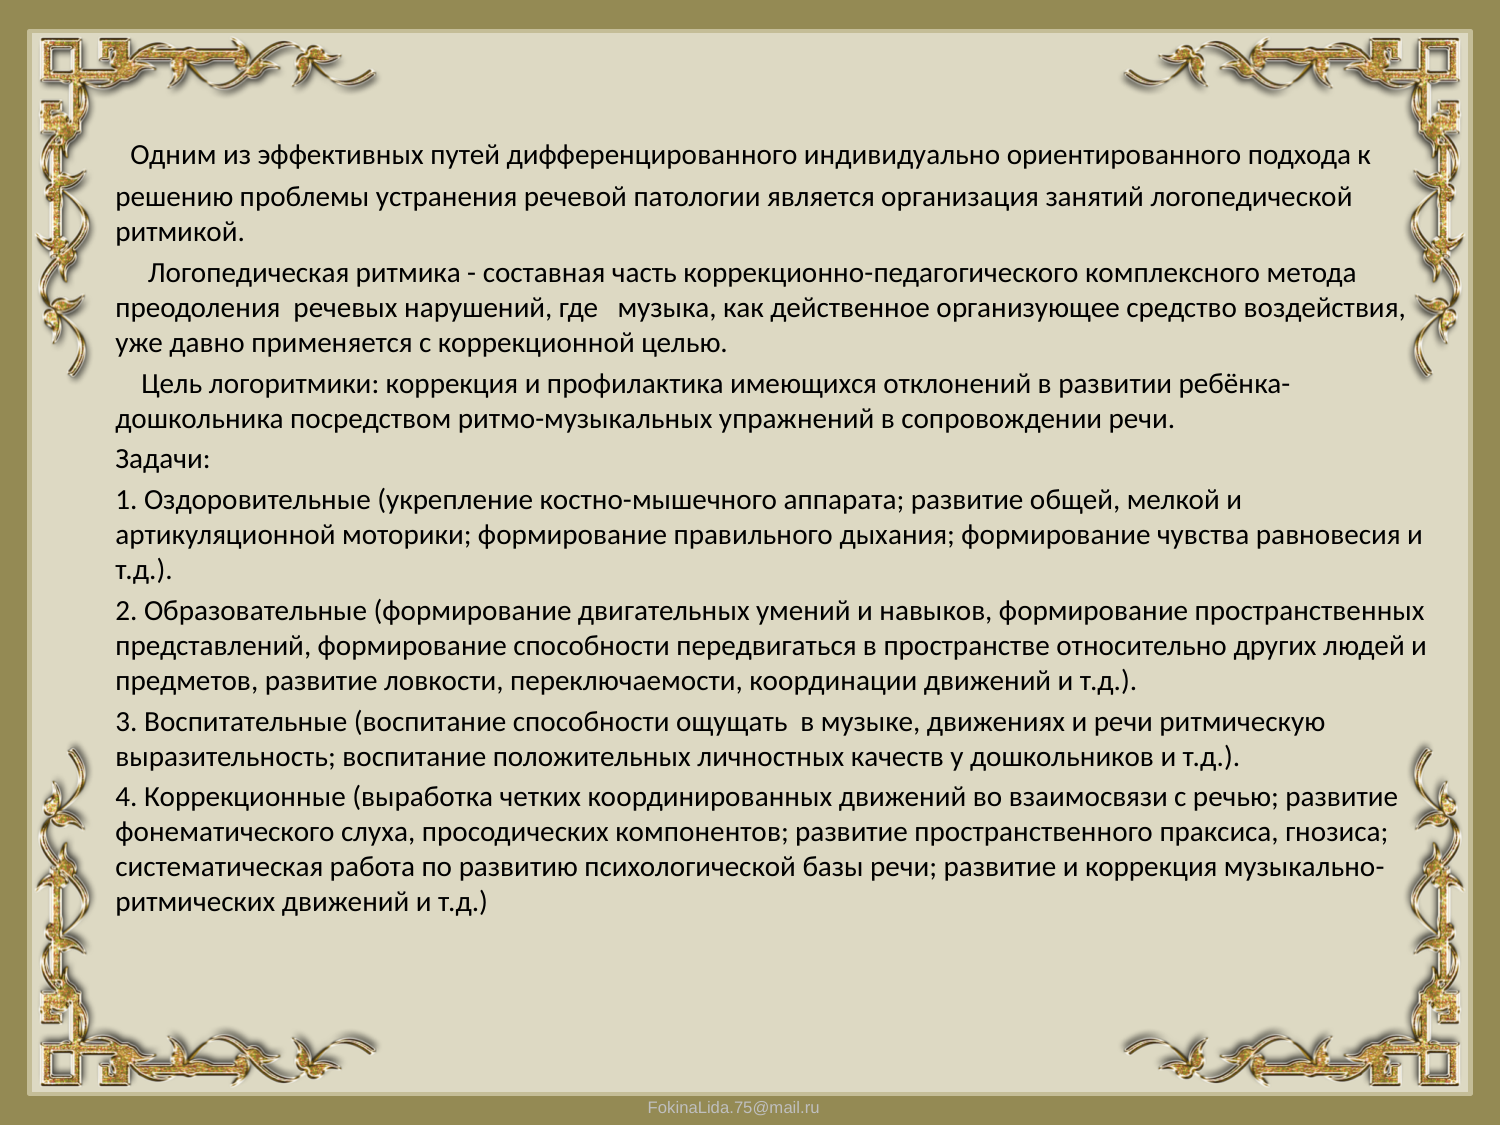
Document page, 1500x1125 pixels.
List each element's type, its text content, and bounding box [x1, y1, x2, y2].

picture [29, 30, 396, 398]
picture [1104, 30, 1471, 398]
list Одним из эффективных путей дифференцированного индивидуально ориентированного подхода к решению проблемы устранения речевой патологии является организация занятий логопедической ритмикой. Логопедическая ритмика - составная часть коррекционно-педагогического комплексного метода преодоления речевых нарушений, где музыка, как действенное организующее средство воздействия, уже давно применяется с коррекционной целью. Цель логоритмики: коррекция и профилактика имеющихся отклонений в развитии ребёнка-дошкольника посредством ритмо-музыкальных упражнений в сопровождении речи. Задачи: 1. Оздоровительные (укрепление костно-мышечного аппарата; развитие общей, мелкой и артикуляционной моторики; формирование правильного дыхания; формирование чувства равновесия и т.д.). 2. Образовательные (формирование двигательных умений и навыков, формирование пространственных представлений, формирование способности передвигаться в пространстве относительно других людей и предметов, развитие ловкости, переключаемости, координации движений и т.д.). 3. Воспитательные (воспитание способности ощущать в музыке, движениях и речи ритмическую выразительность; воспитание положительных личностных качеств у дошкольников и т.д.). 4. Коррекционные (выработка четких координированных движений во взаимосвязи с речью; развитие фонематического слуха, просодических компонентов; развитие пространственного праксиса, гнозиса; систематическая работа по развитию психологической базы речи; развитие и коррекция музыкально-ритмических движений и т.д.) [100, 90, 1451, 1012]
picture [29, 727, 396, 1094]
picture [1104, 727, 1471, 1094]
